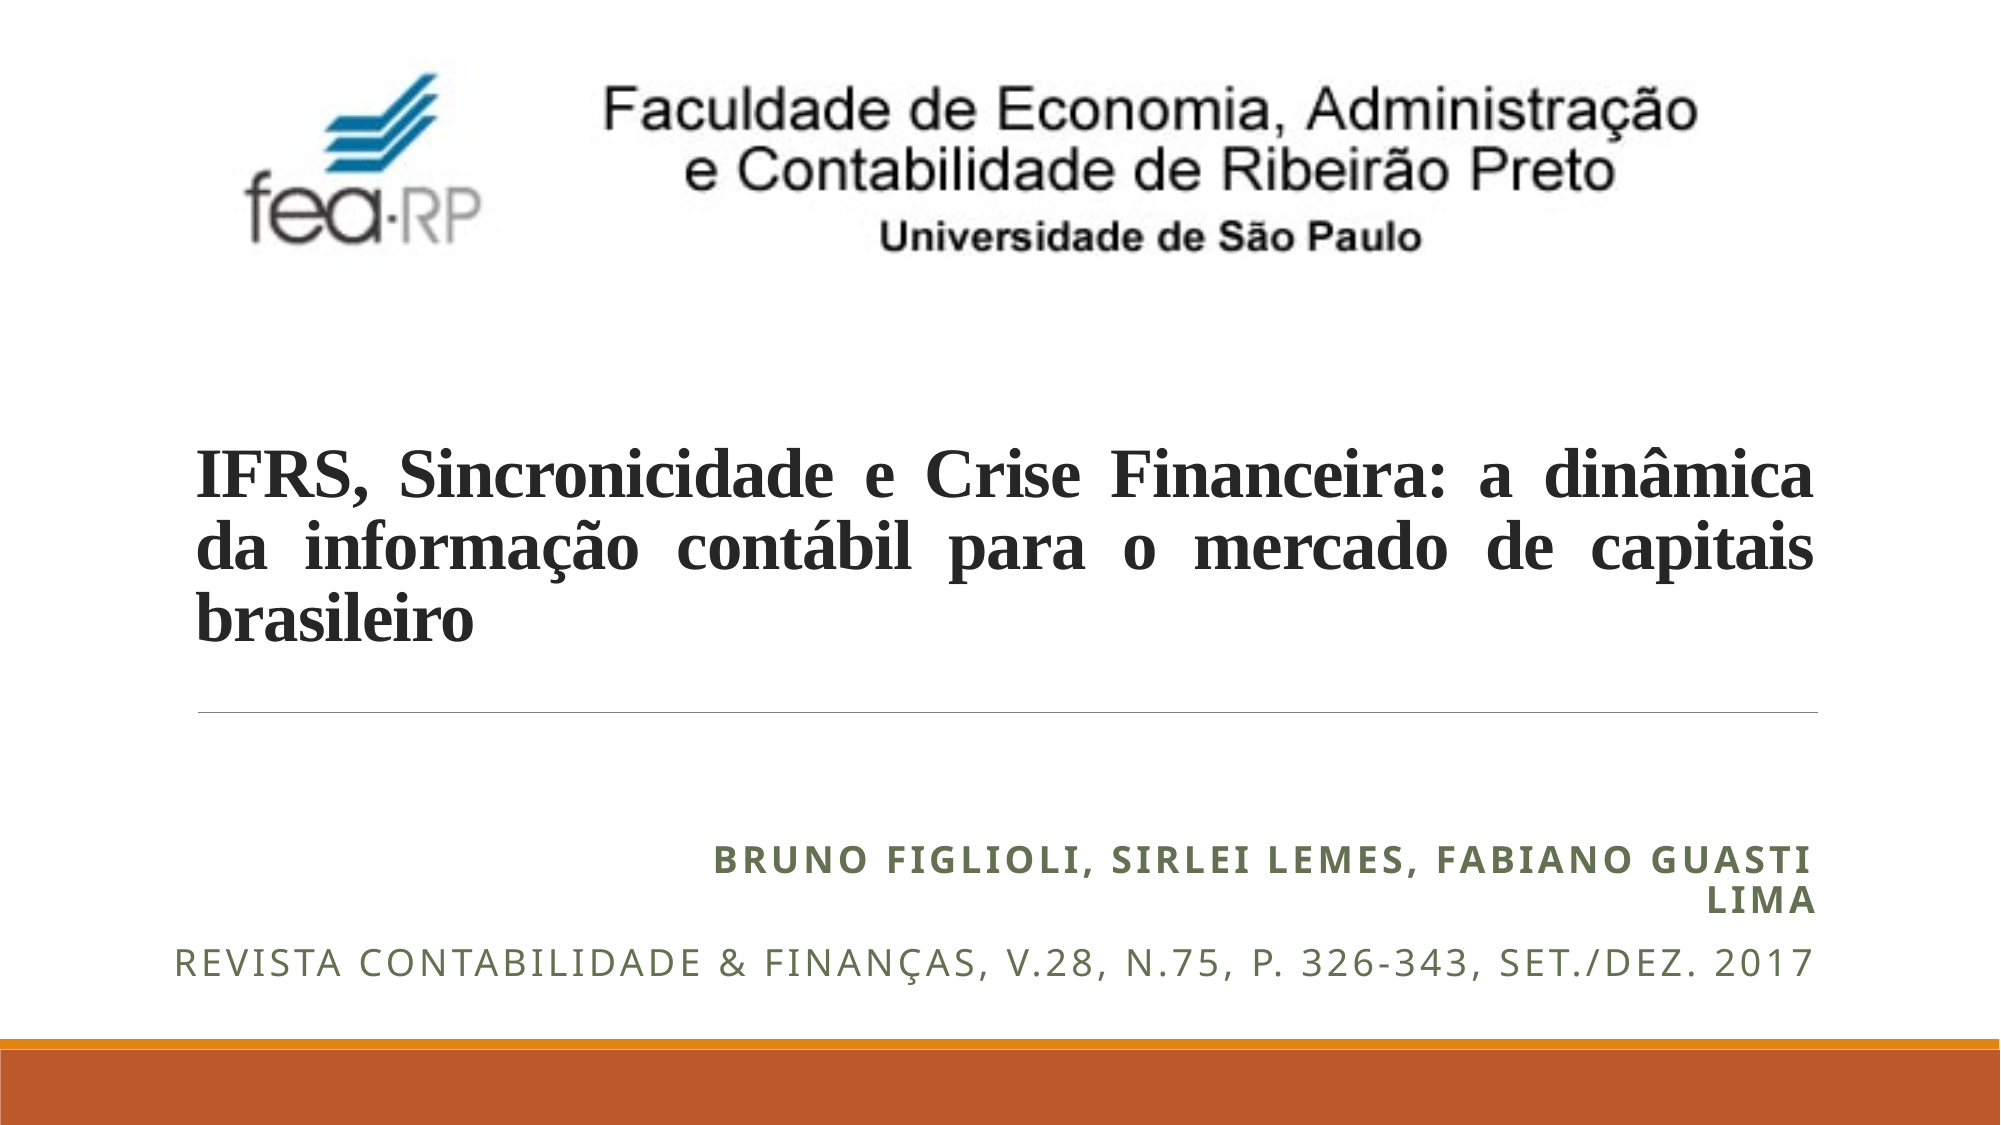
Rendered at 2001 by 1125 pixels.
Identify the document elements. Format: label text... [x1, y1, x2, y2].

title IFRS, Sincronicidade e Crise Financeira: a dinâmica da informação contábil para o mercado de capitais brasileiro [180, 390, 1831, 664]
picture [206, 58, 1812, 280]
subtitle Bruno Figlioli, Sirlei Lemes, Fabiano Guasti Lima Revista Contabilidade & Finanças, v.28, n.75, p. 326-343, set./dez. 2017 [145, 833, 1831, 1125]
